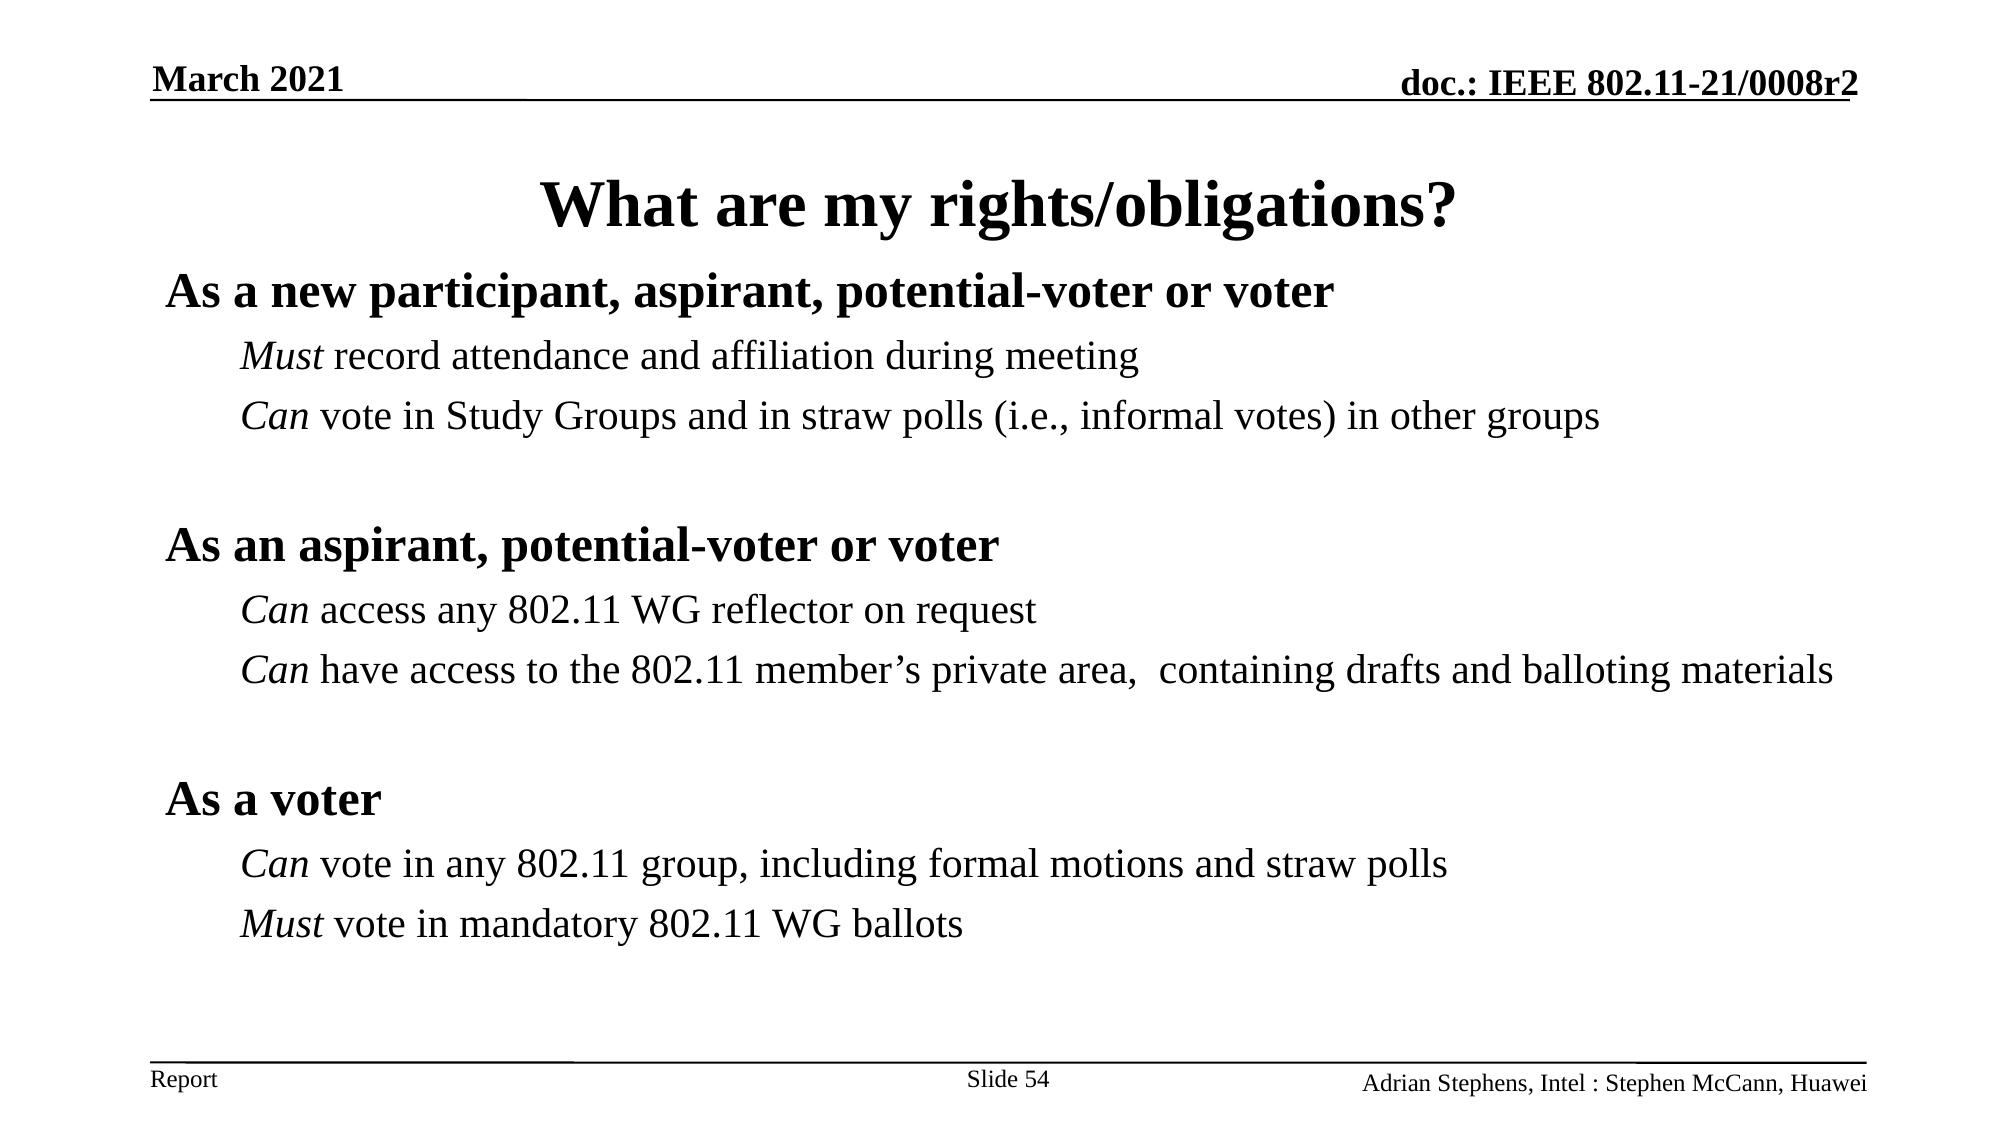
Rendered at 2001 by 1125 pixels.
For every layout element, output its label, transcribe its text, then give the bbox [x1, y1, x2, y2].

footer Adrian Stephens, Intel : Stephen McCann, Huawei [1306, 1066, 1869, 1108]
title What are my rights/obligations? [149, 112, 1850, 249]
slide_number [152, 54, 563, 100]
slide_number Slide 54 [950, 1061, 1067, 1123]
list As a new participant, aspirant, potential-voter or voter Must record attendance and affiliation during meeting Can vote in Study Groups and in straw polls (i.e., informal votes) in other groups As an aspirant, potential-voter or voter Can access any 802.11 WG reflector on request Can have access to the 802.11 member’s private area, containing drafts and balloting materials As a voter Can vote in any 802.11 group, including formal motions and straw polls Must vote in mandatory 802.11 WG ballots [149, 249, 1869, 976]
